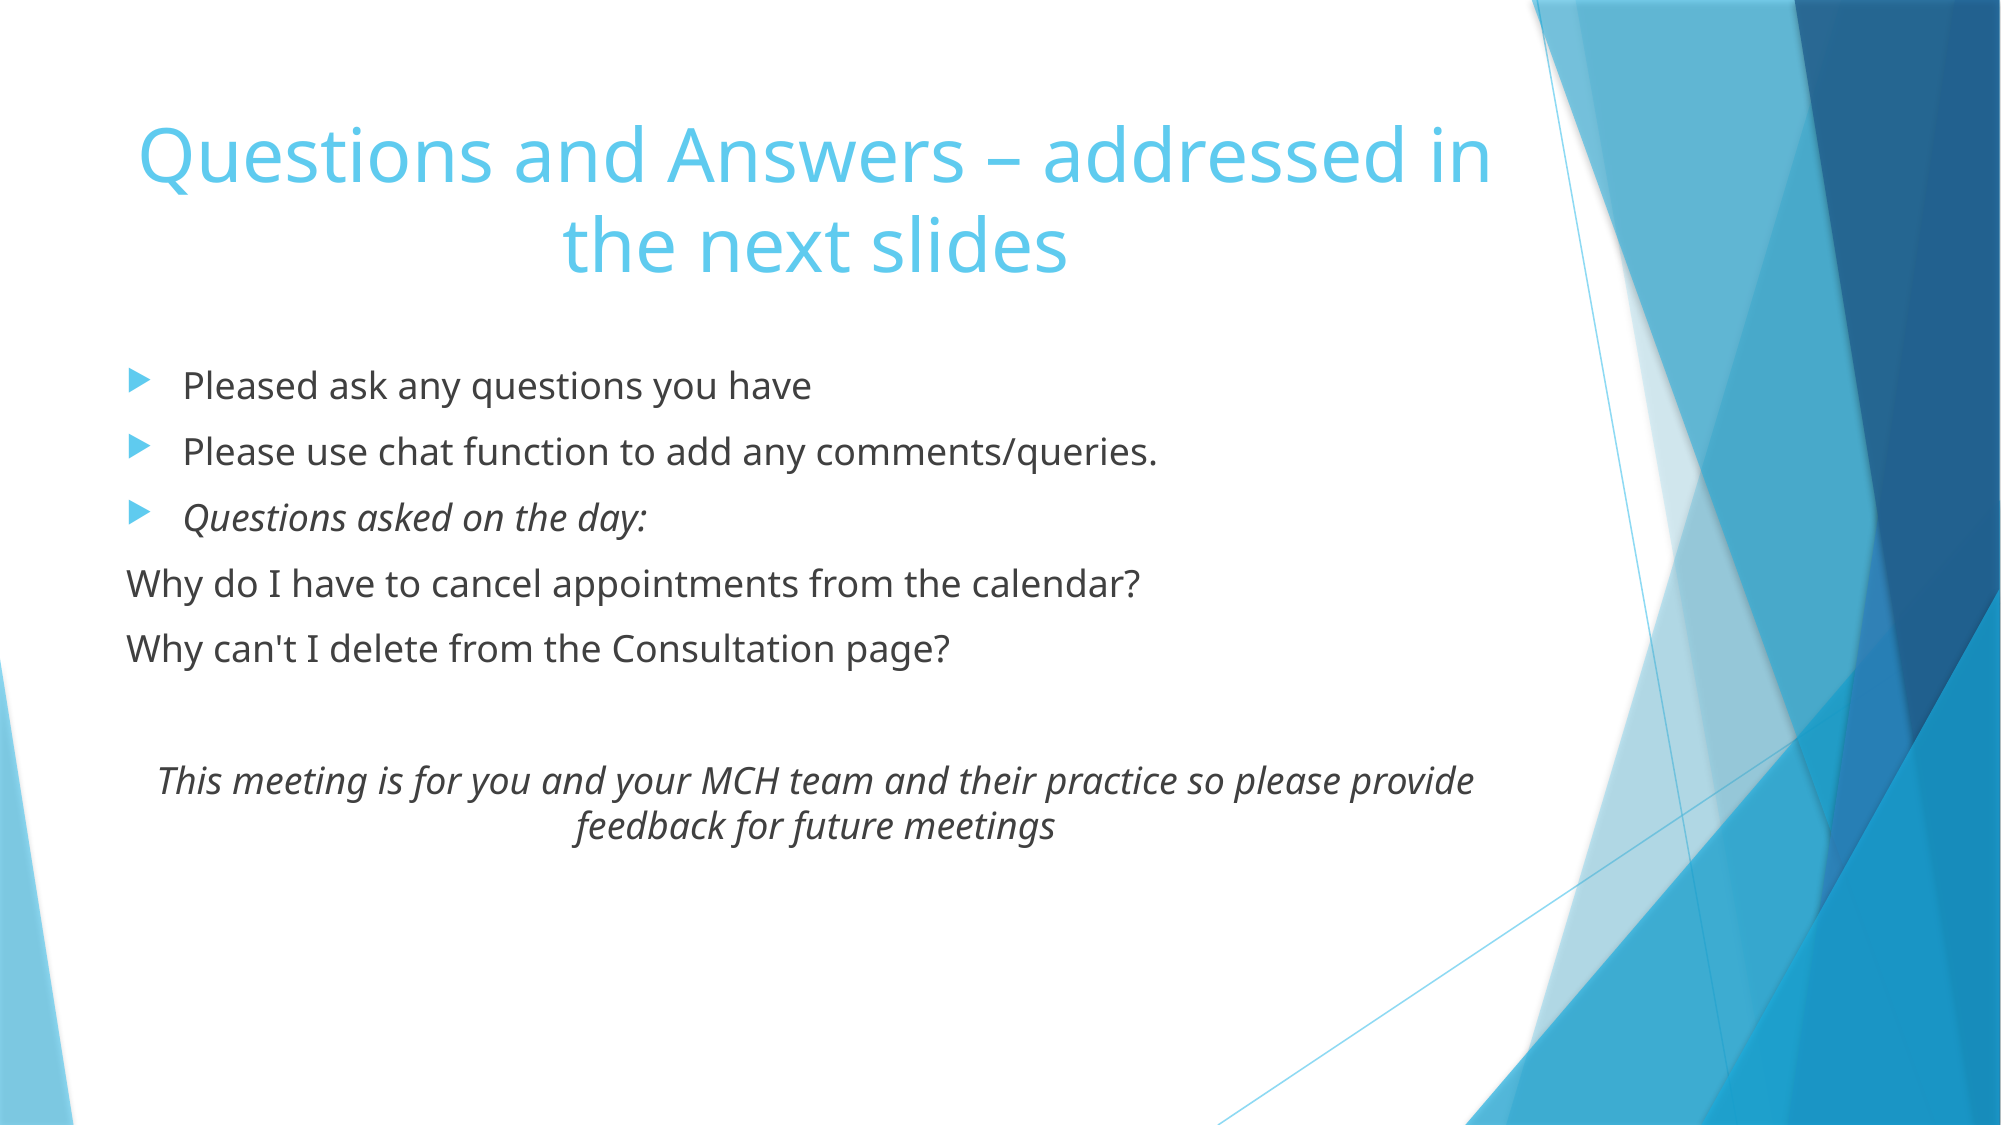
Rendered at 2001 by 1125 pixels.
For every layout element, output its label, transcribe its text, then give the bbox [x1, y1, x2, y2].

list Pleased ask any questions you have Please use chat function to add any comments/queries. Questions asked on the day: Why do I have to cancel appointments from the calendar? Why can't I delete from the Consultation page? This meeting is for you and your MCH team and their practice so please provide feedback for future meetings [111, 354, 1522, 992]
title Questions and Answers – addressed in the next slides [111, 99, 1522, 317]
